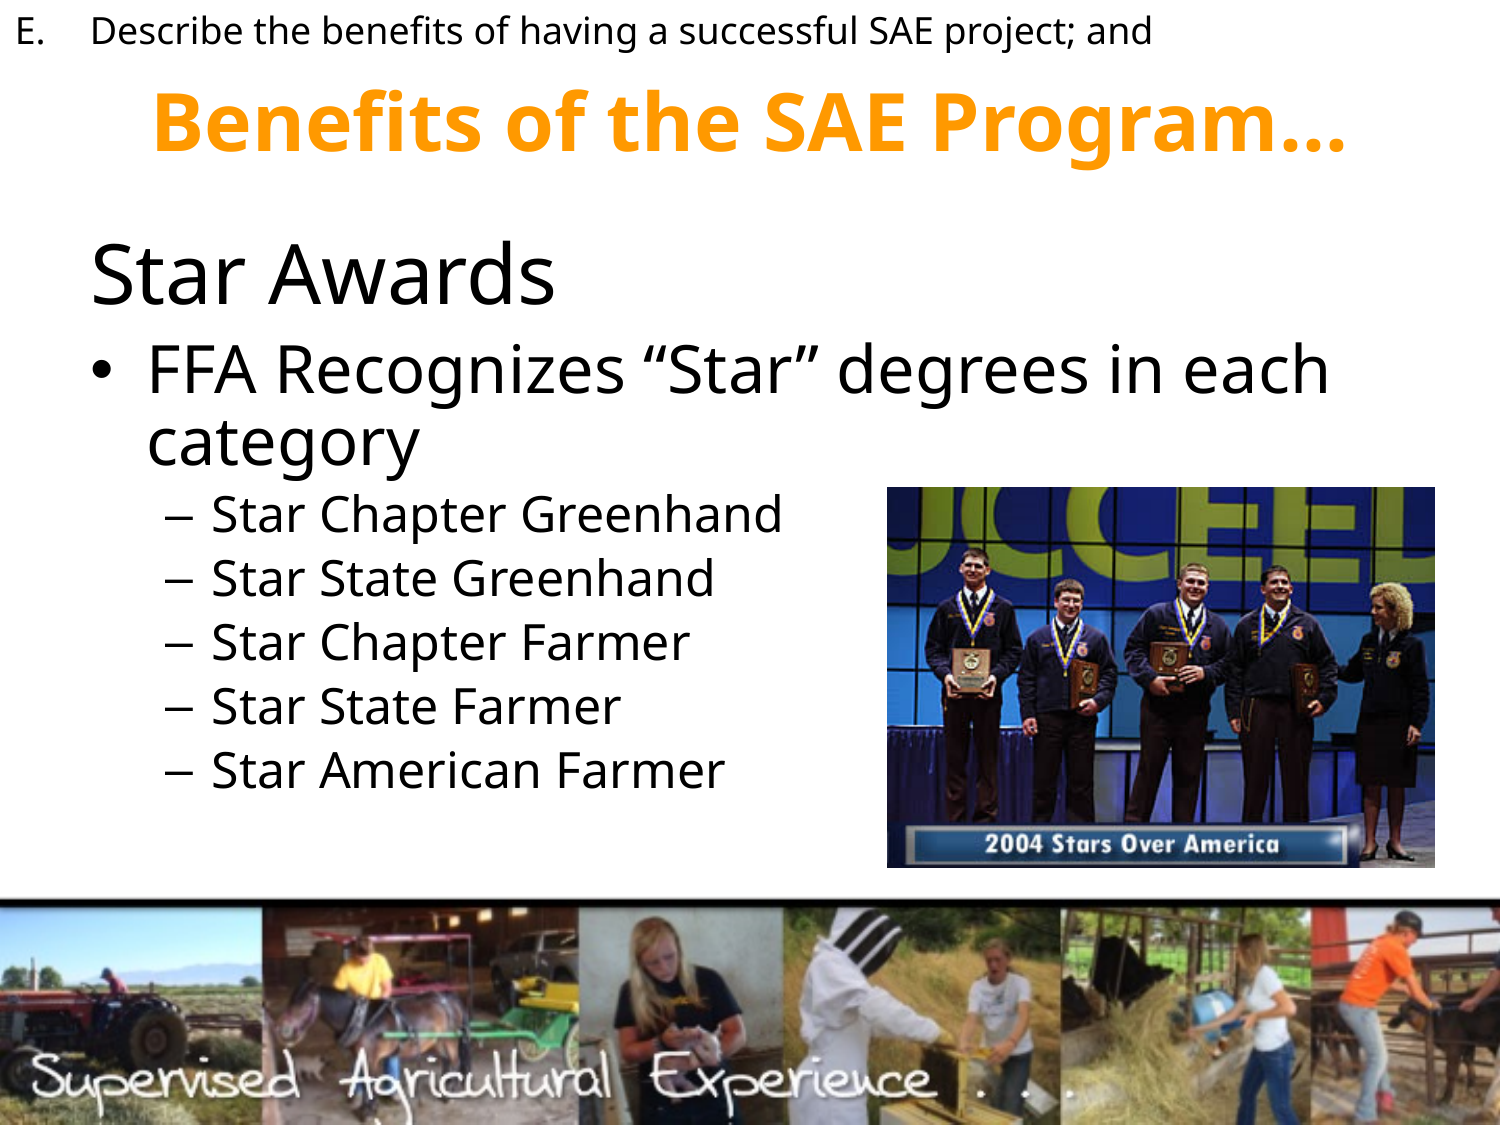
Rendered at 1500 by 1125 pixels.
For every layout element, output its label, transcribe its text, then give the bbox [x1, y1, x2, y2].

picture [0, 60, 1500, 1125]
title Benefits of the SAE Program… [75, 60, 1425, 213]
list Star Awards FFA Recognizes “Star” degrees in each category Star Chapter Greenhand Star State Greenhand Star Chapter Farmer Star State Farmer Star American Farmer [75, 224, 1425, 1005]
text_box Describe the benefits of having a successful SAE project; and [0, 0, 1500, 60]
